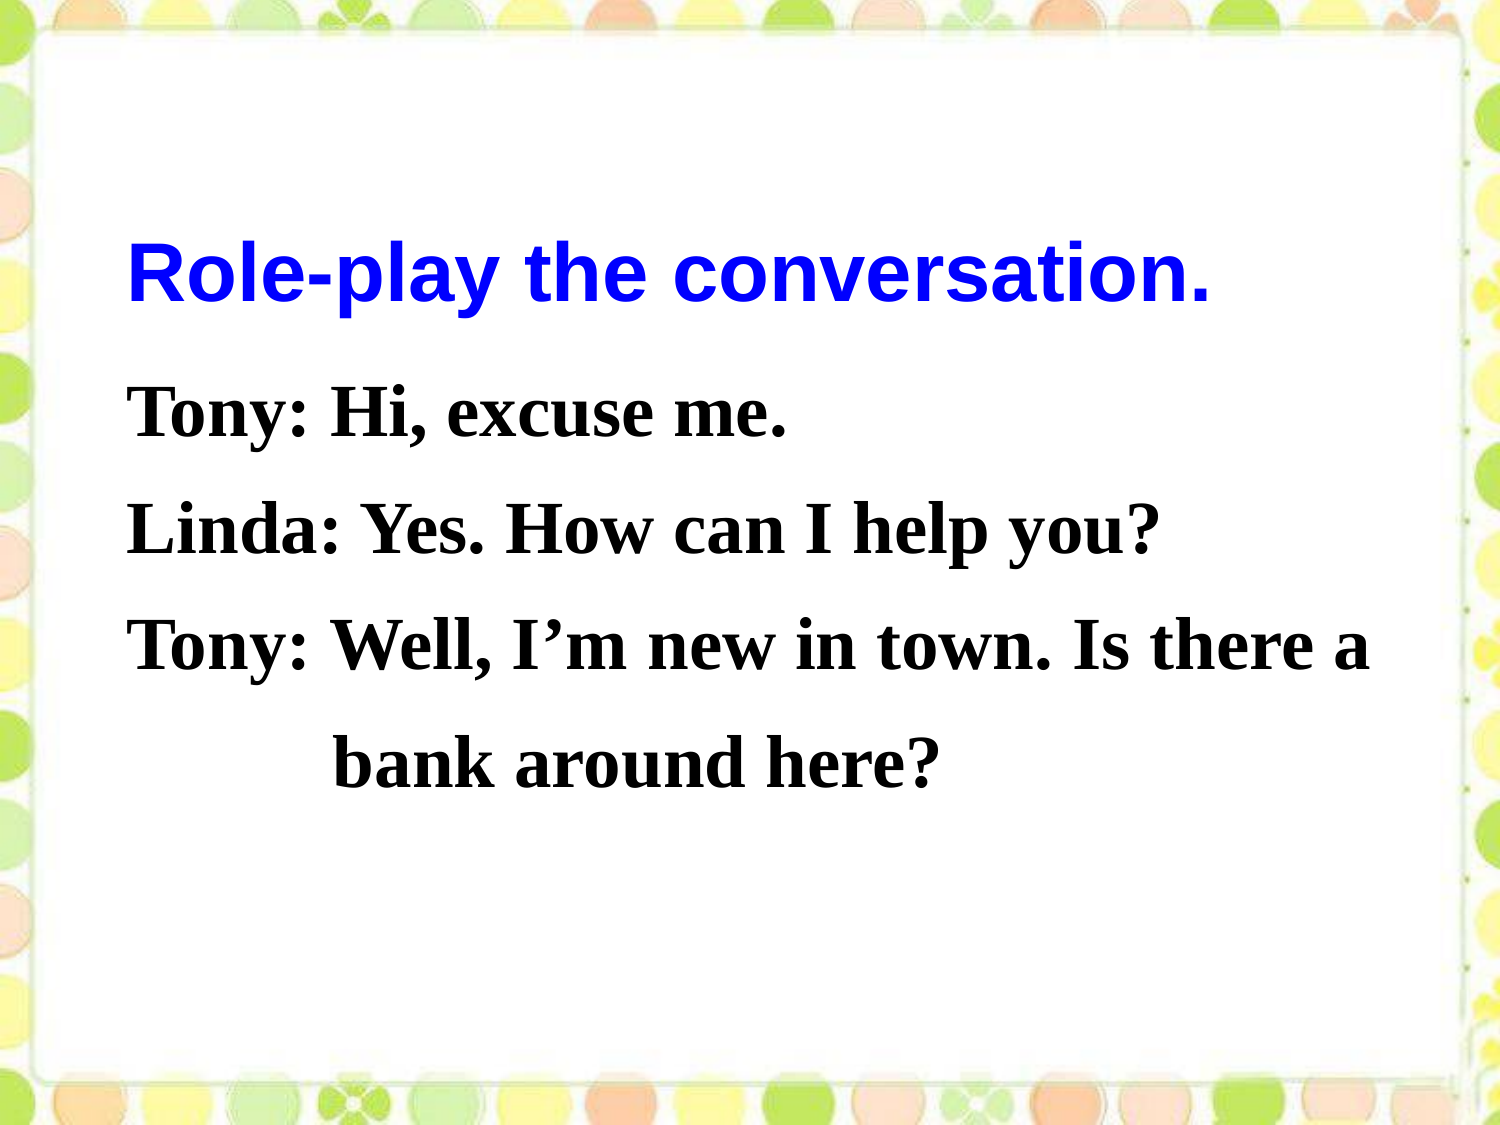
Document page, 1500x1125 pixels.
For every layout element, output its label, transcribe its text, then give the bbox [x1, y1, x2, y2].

text_box Tony: Hi, excuse me. Linda: Yes. How can I help you? Tony: Well, I’m new in town. Is there a bank around here? [111, 326, 1447, 810]
picture [0, 0, 1500, 1125]
text_box Role-play the conversation. [112, 201, 1258, 326]
